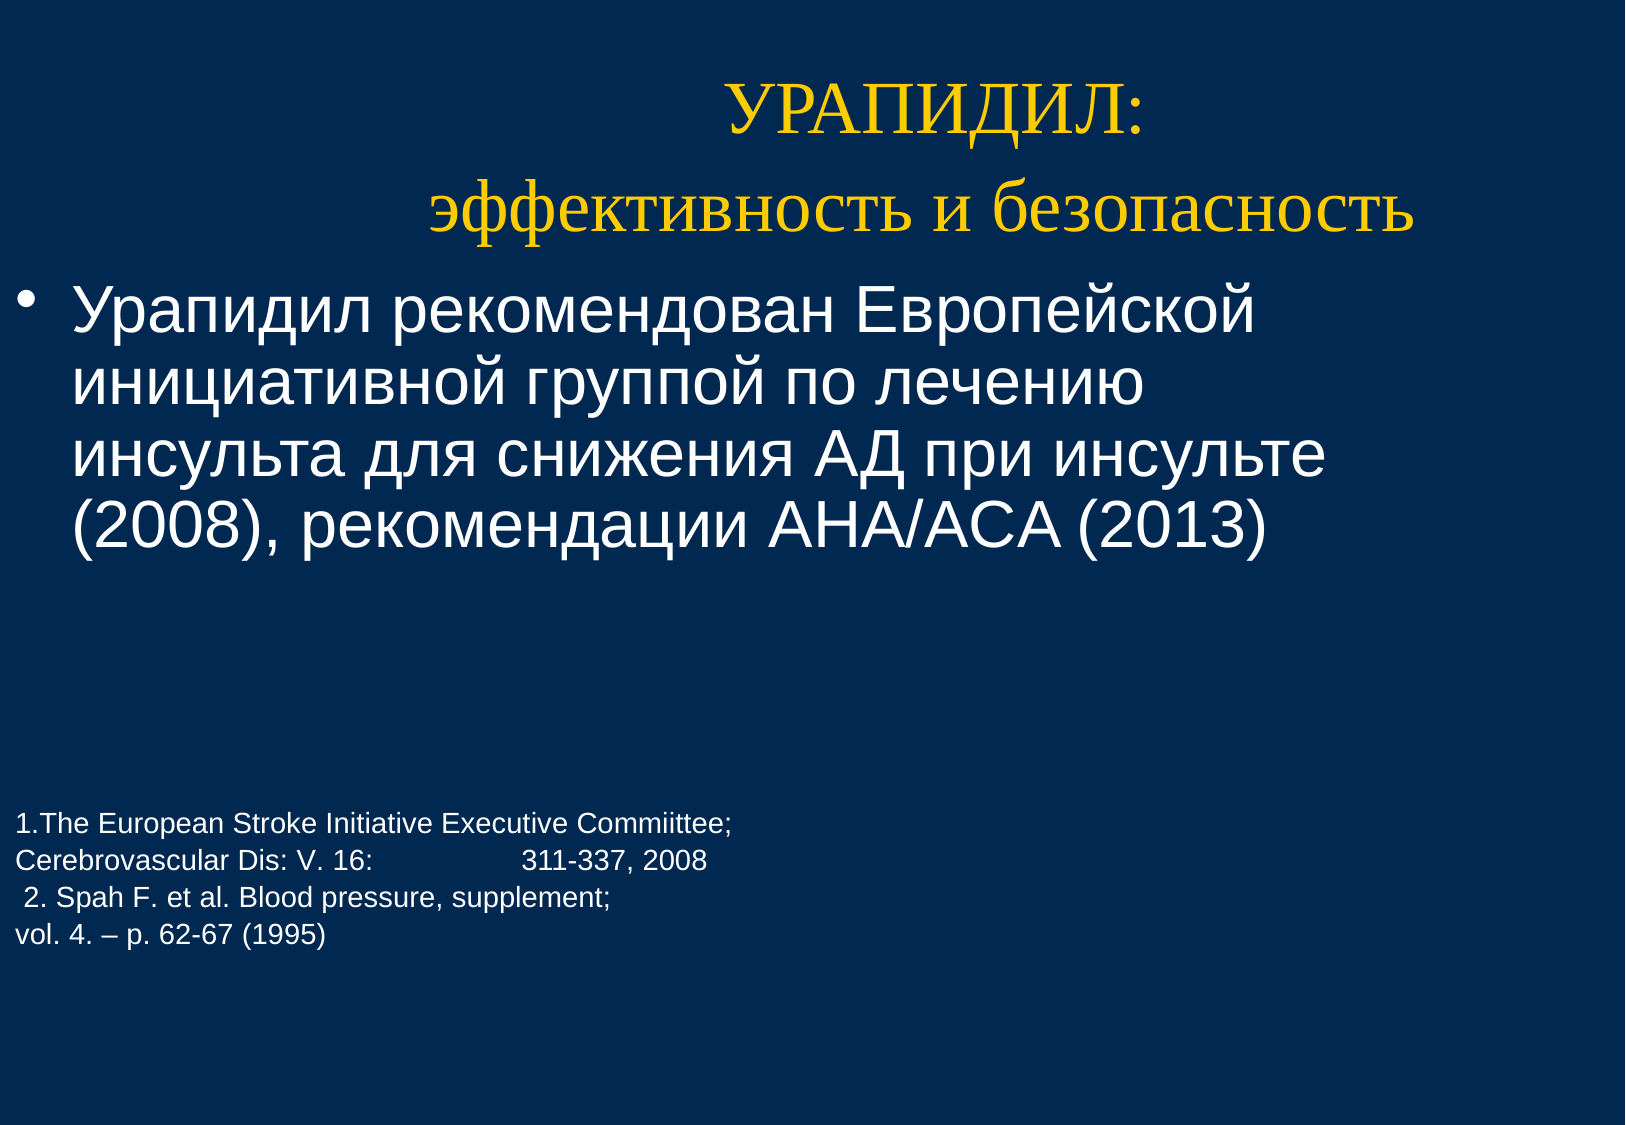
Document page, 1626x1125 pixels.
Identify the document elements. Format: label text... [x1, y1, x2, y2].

list Урапидил рекомендован Европейской инициативной группой по лечению инсульта для снижения АД при инсульте (2008), рекомендации АHA/ACA (2013) 1.The European Stroke Initiative Executive Commiittee; Cerebrovascular Dis: V. 16: 311-337, 2008 2. Spah F. et al. Blood pressure, supplement; vol. 4. – p. 62-67 (1995) [0, 267, 1382, 1012]
title УРАПИДИЛ: эффективность и безопасность [243, 31, 1625, 276]
